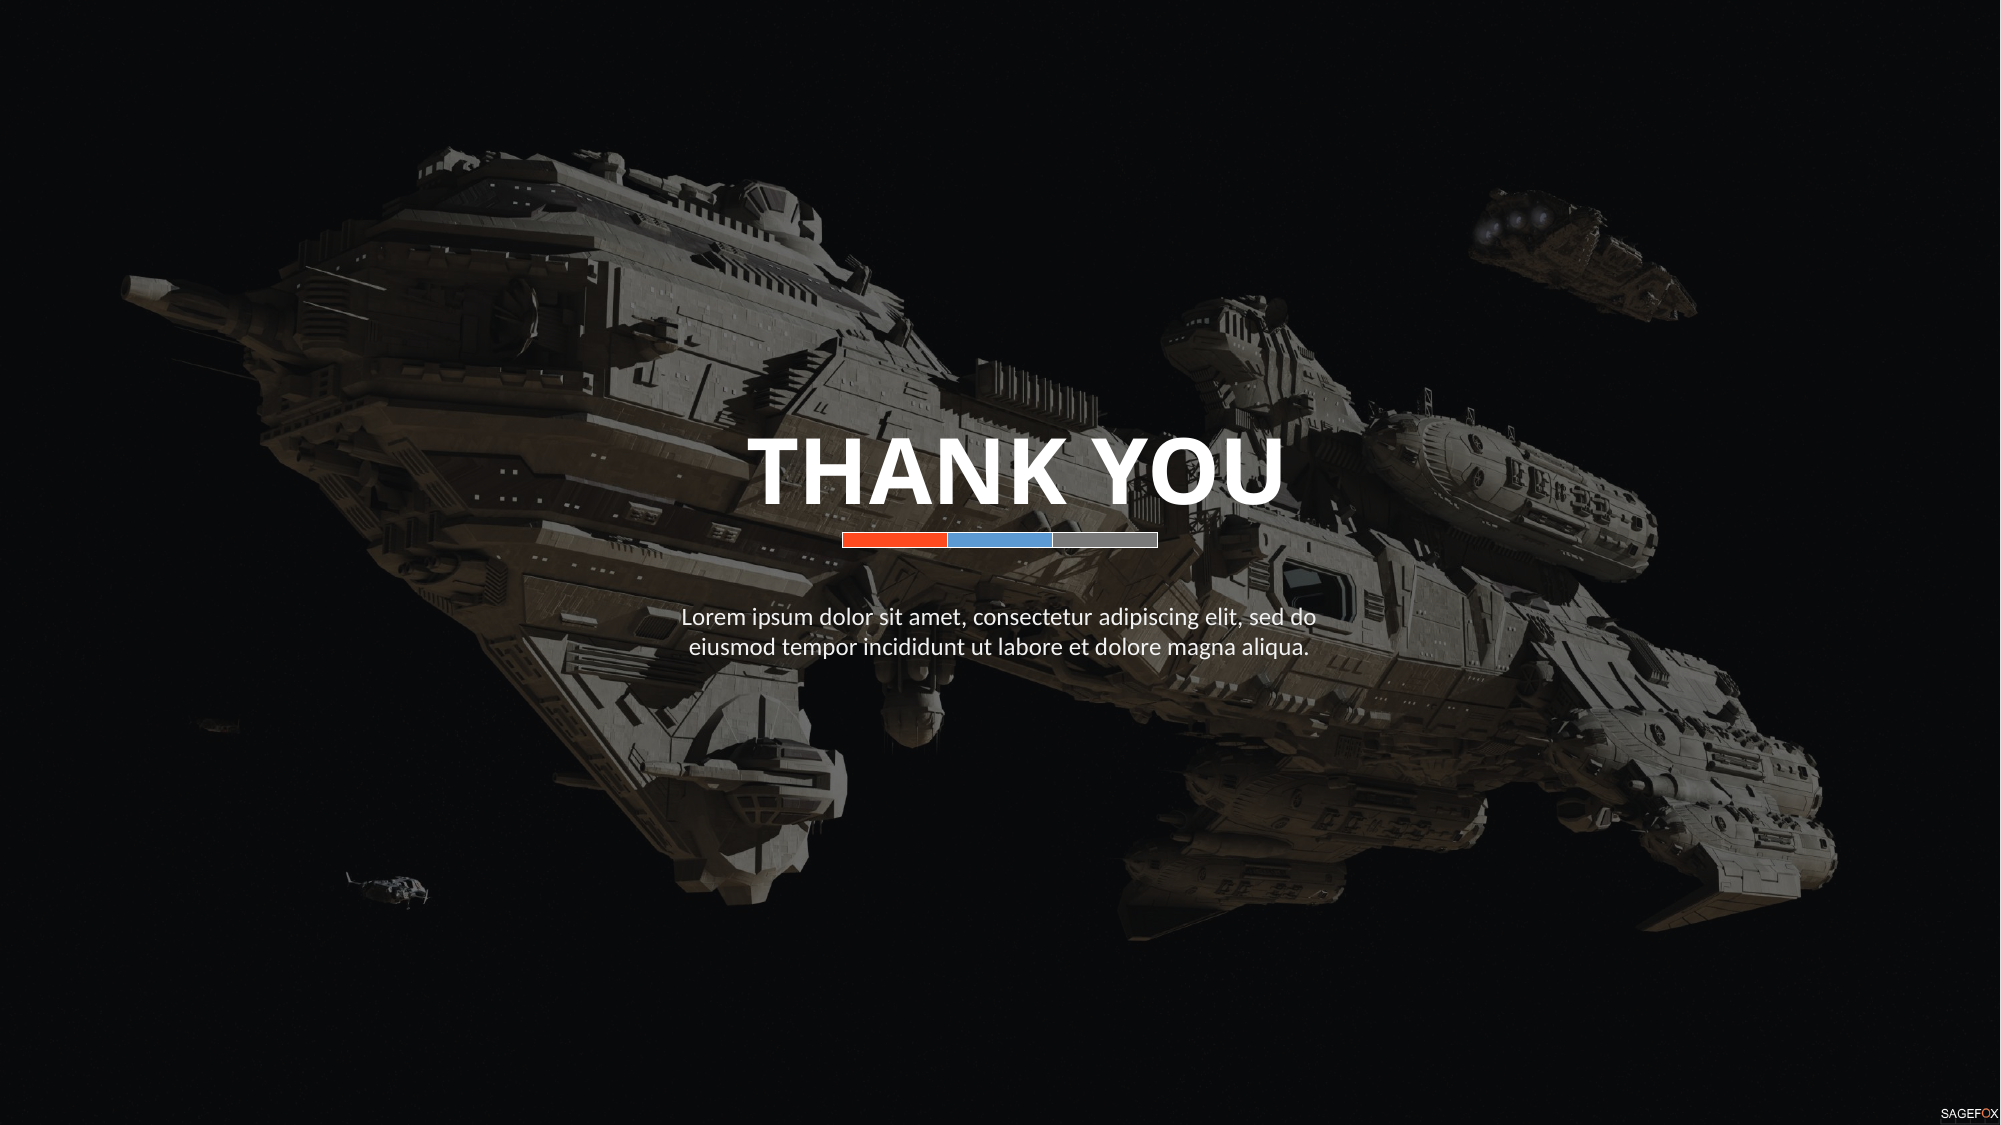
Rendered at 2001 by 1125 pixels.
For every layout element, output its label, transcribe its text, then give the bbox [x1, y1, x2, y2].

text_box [842, 532, 1158, 548]
text_box Lorem ipsum dolor sit amet, consectetur adipiscing elit, sed do eiusmod tempor incididunt ut labore et dolore magna aliqua. [660, 593, 1340, 668]
text_box THANK YOU [565, 405, 1470, 531]
picture [0, 0, 2001, 1125]
